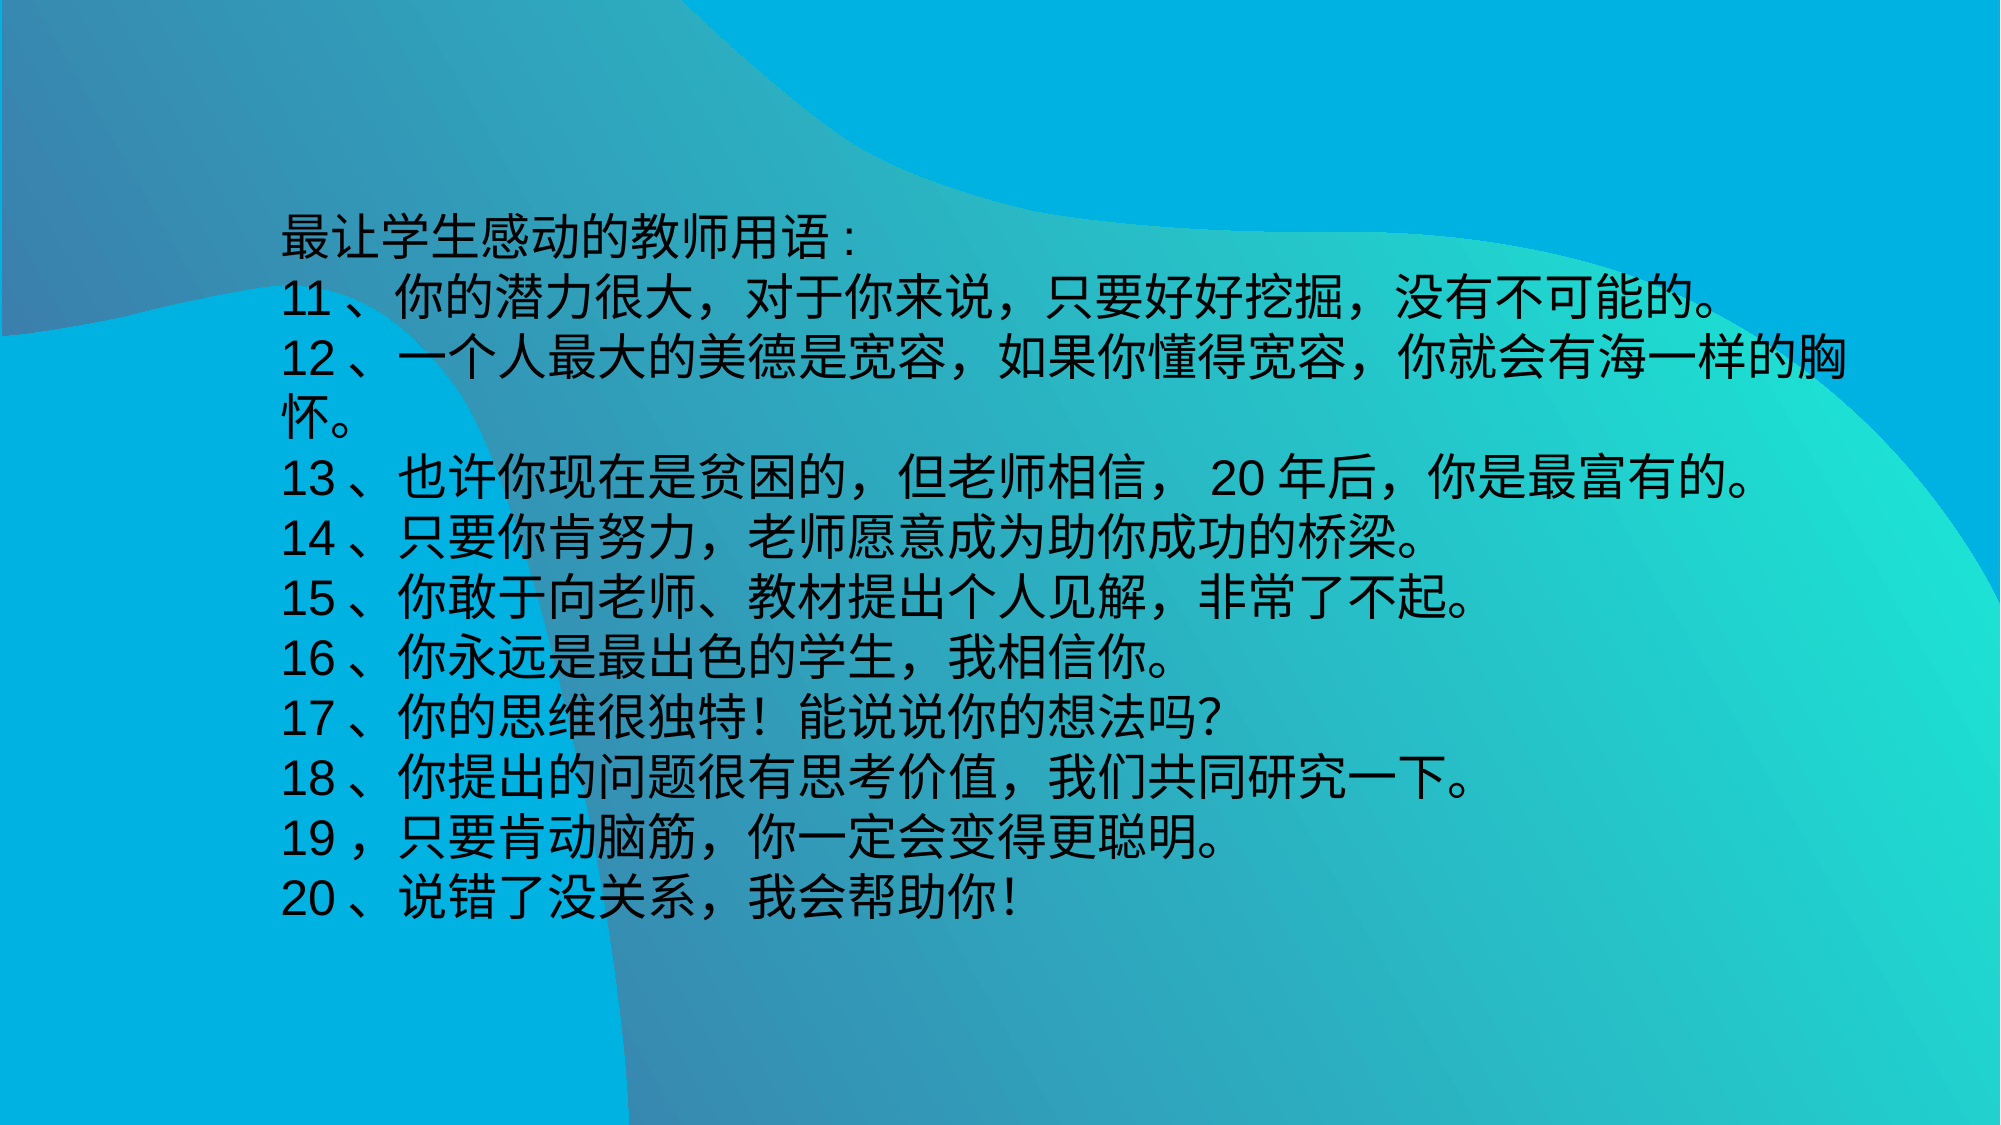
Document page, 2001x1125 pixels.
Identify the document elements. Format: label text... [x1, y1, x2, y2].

text_box 最让学生感动的教师用语: 11、你的潜力很大，对于你来说，只要好好挖掘，没有不可能的。 12、一个人最大的美德是宽容，如果你懂得宽容，你就会有海一样的胸怀。 13、也许你现在是贫困的，但老师相信，20年后，你是最富有的。 14、只要你肯努力，老师愿意成为助你成功的桥梁。 15、你敢于向老师、教材提出个人见解，非常了不起。 16、你永远是最出色的学生，我相信你。 17、你的思维很独特！能说说你的想法吗？ 18、你提出的问题很有思考价值，我们共同研究一下。 19，只要肯动脑筋，你一定会变得更聪明。 20、说错了没关系，我会帮助你！ [265, 198, 1905, 933]
